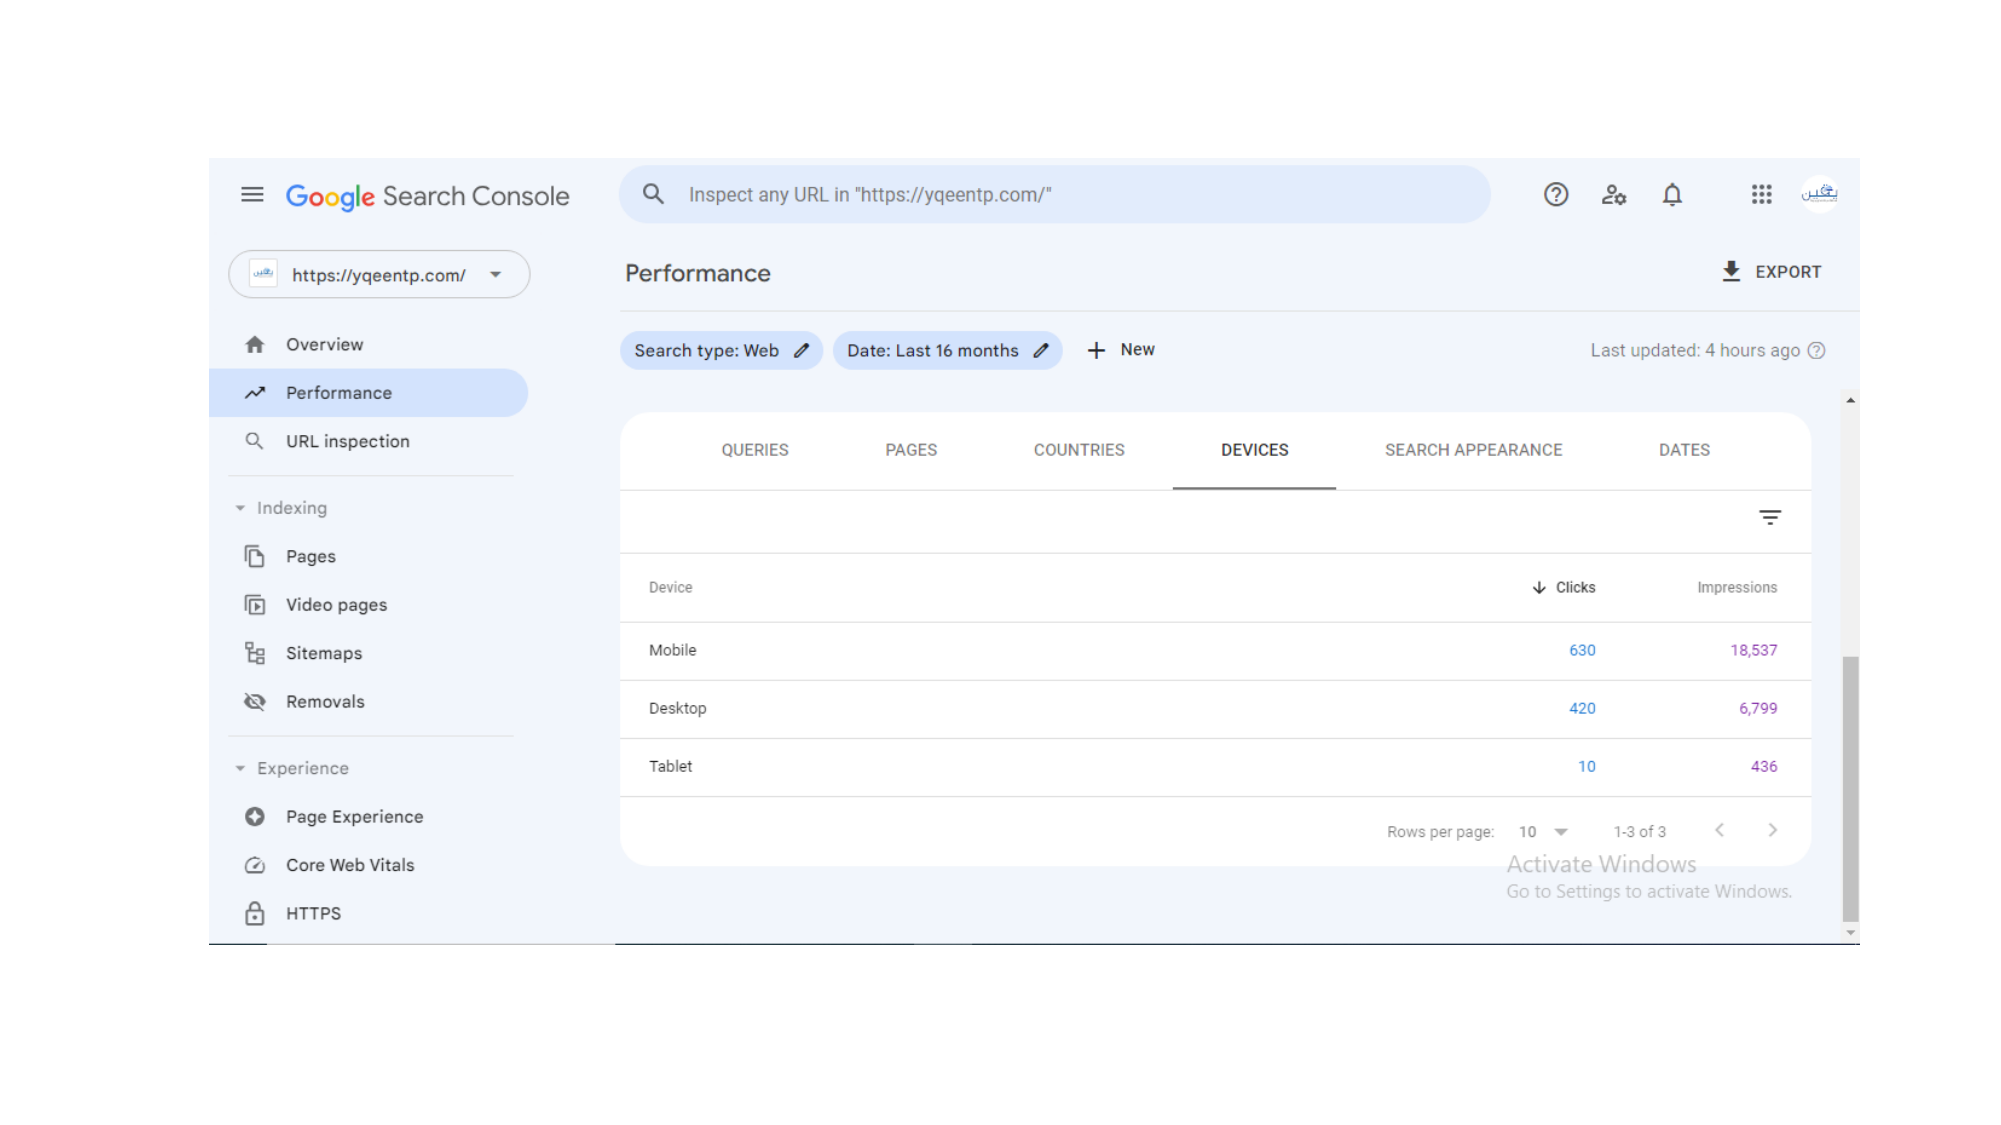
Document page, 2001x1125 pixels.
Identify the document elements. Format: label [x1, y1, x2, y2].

picture [209, 158, 1860, 945]
